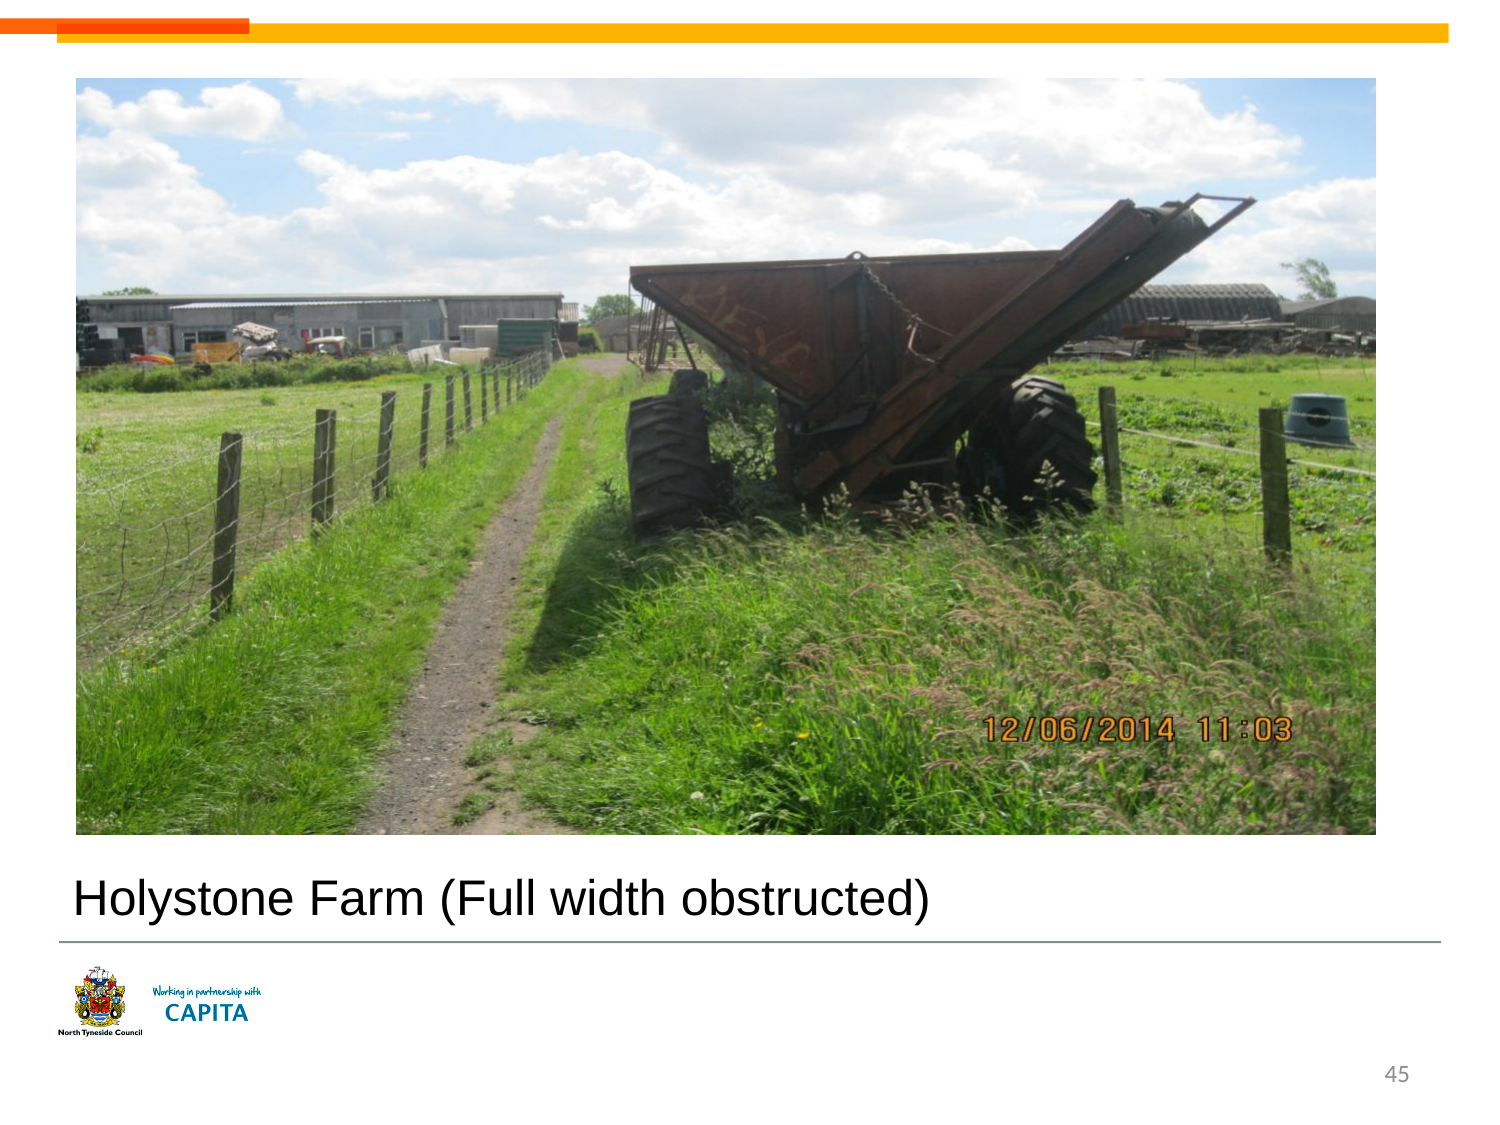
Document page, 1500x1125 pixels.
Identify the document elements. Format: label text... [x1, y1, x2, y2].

picture [0, 0, 1500, 1066]
slide_number 45 [1074, 1073, 1425, 1103]
